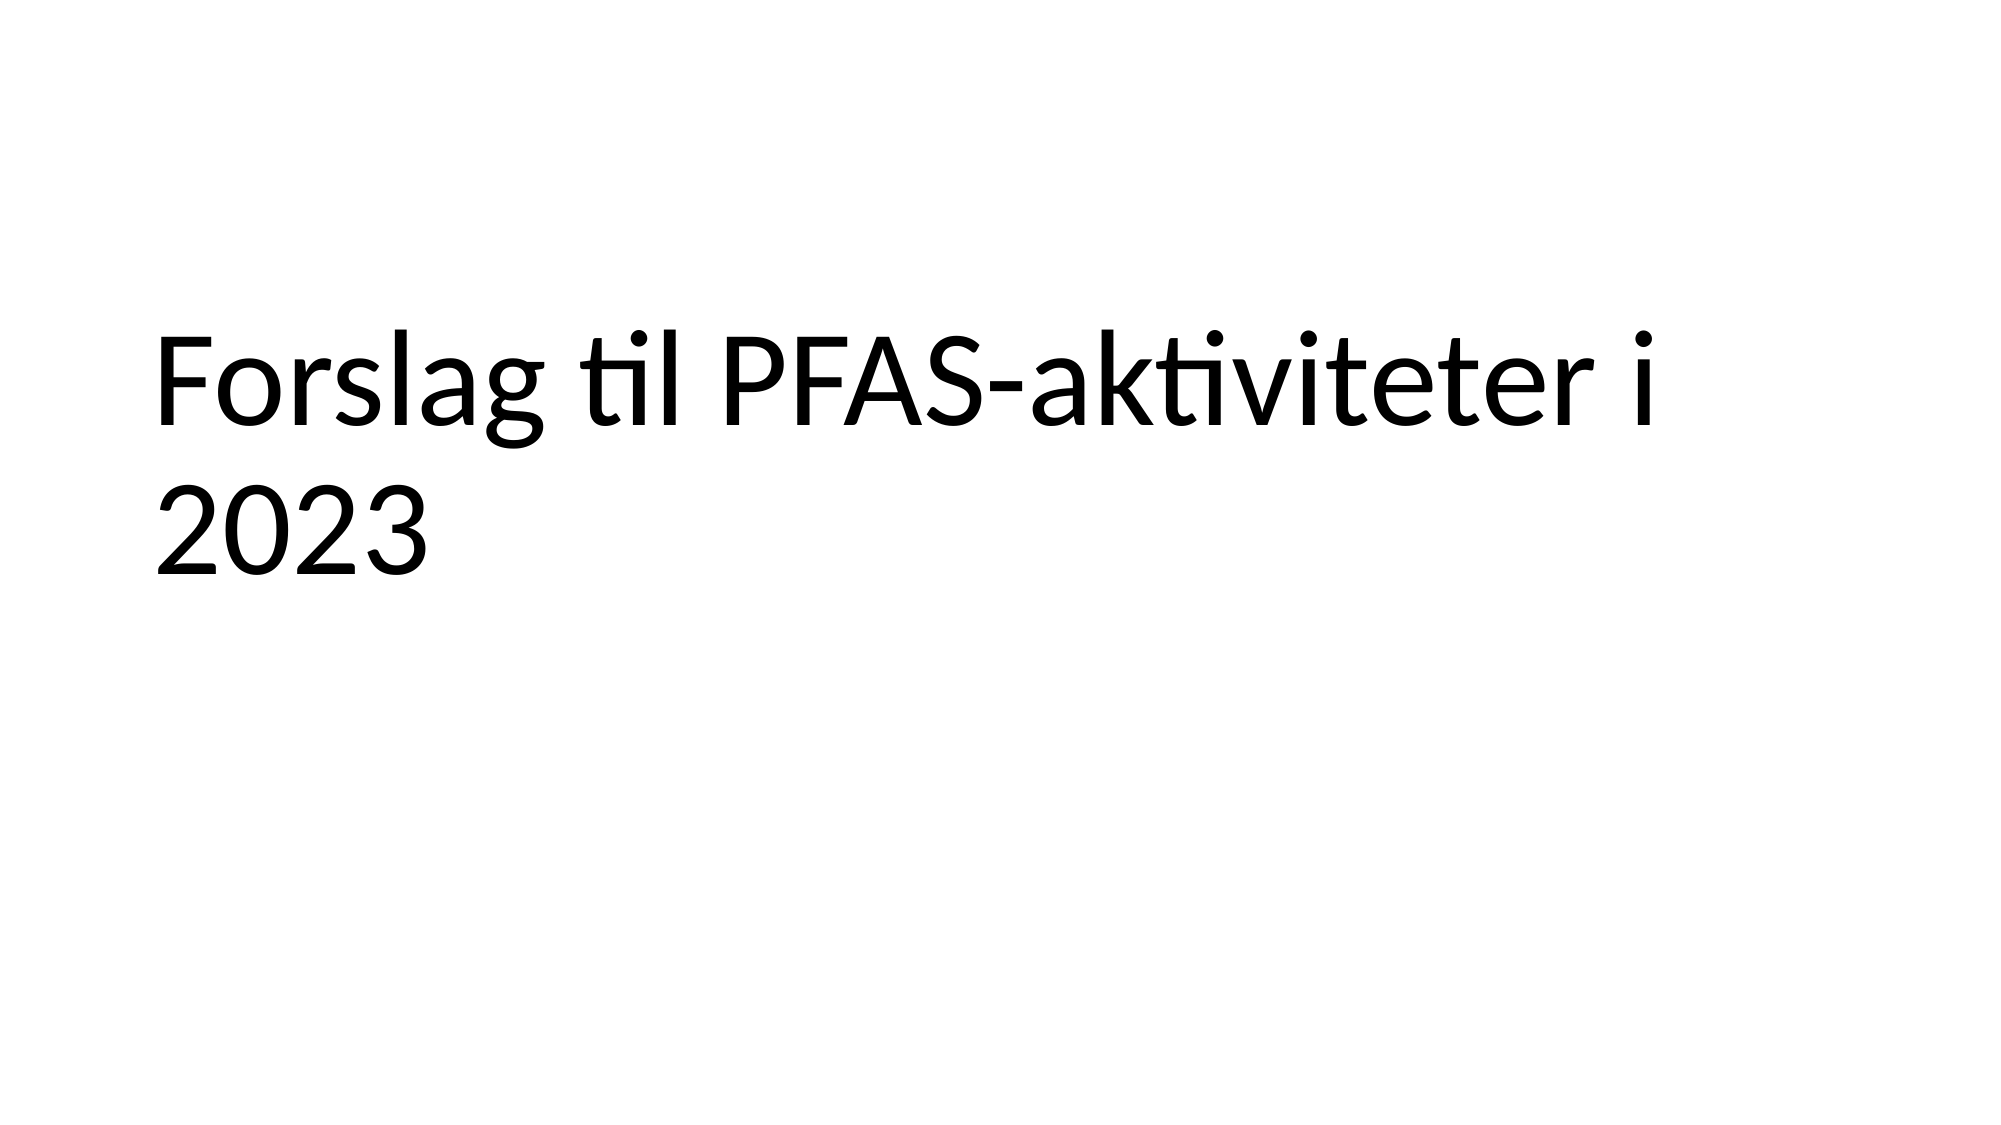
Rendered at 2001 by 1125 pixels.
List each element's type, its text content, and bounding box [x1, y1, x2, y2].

list Forslag til PFAS-aktiviteter i 2023 [137, 299, 1863, 1014]
